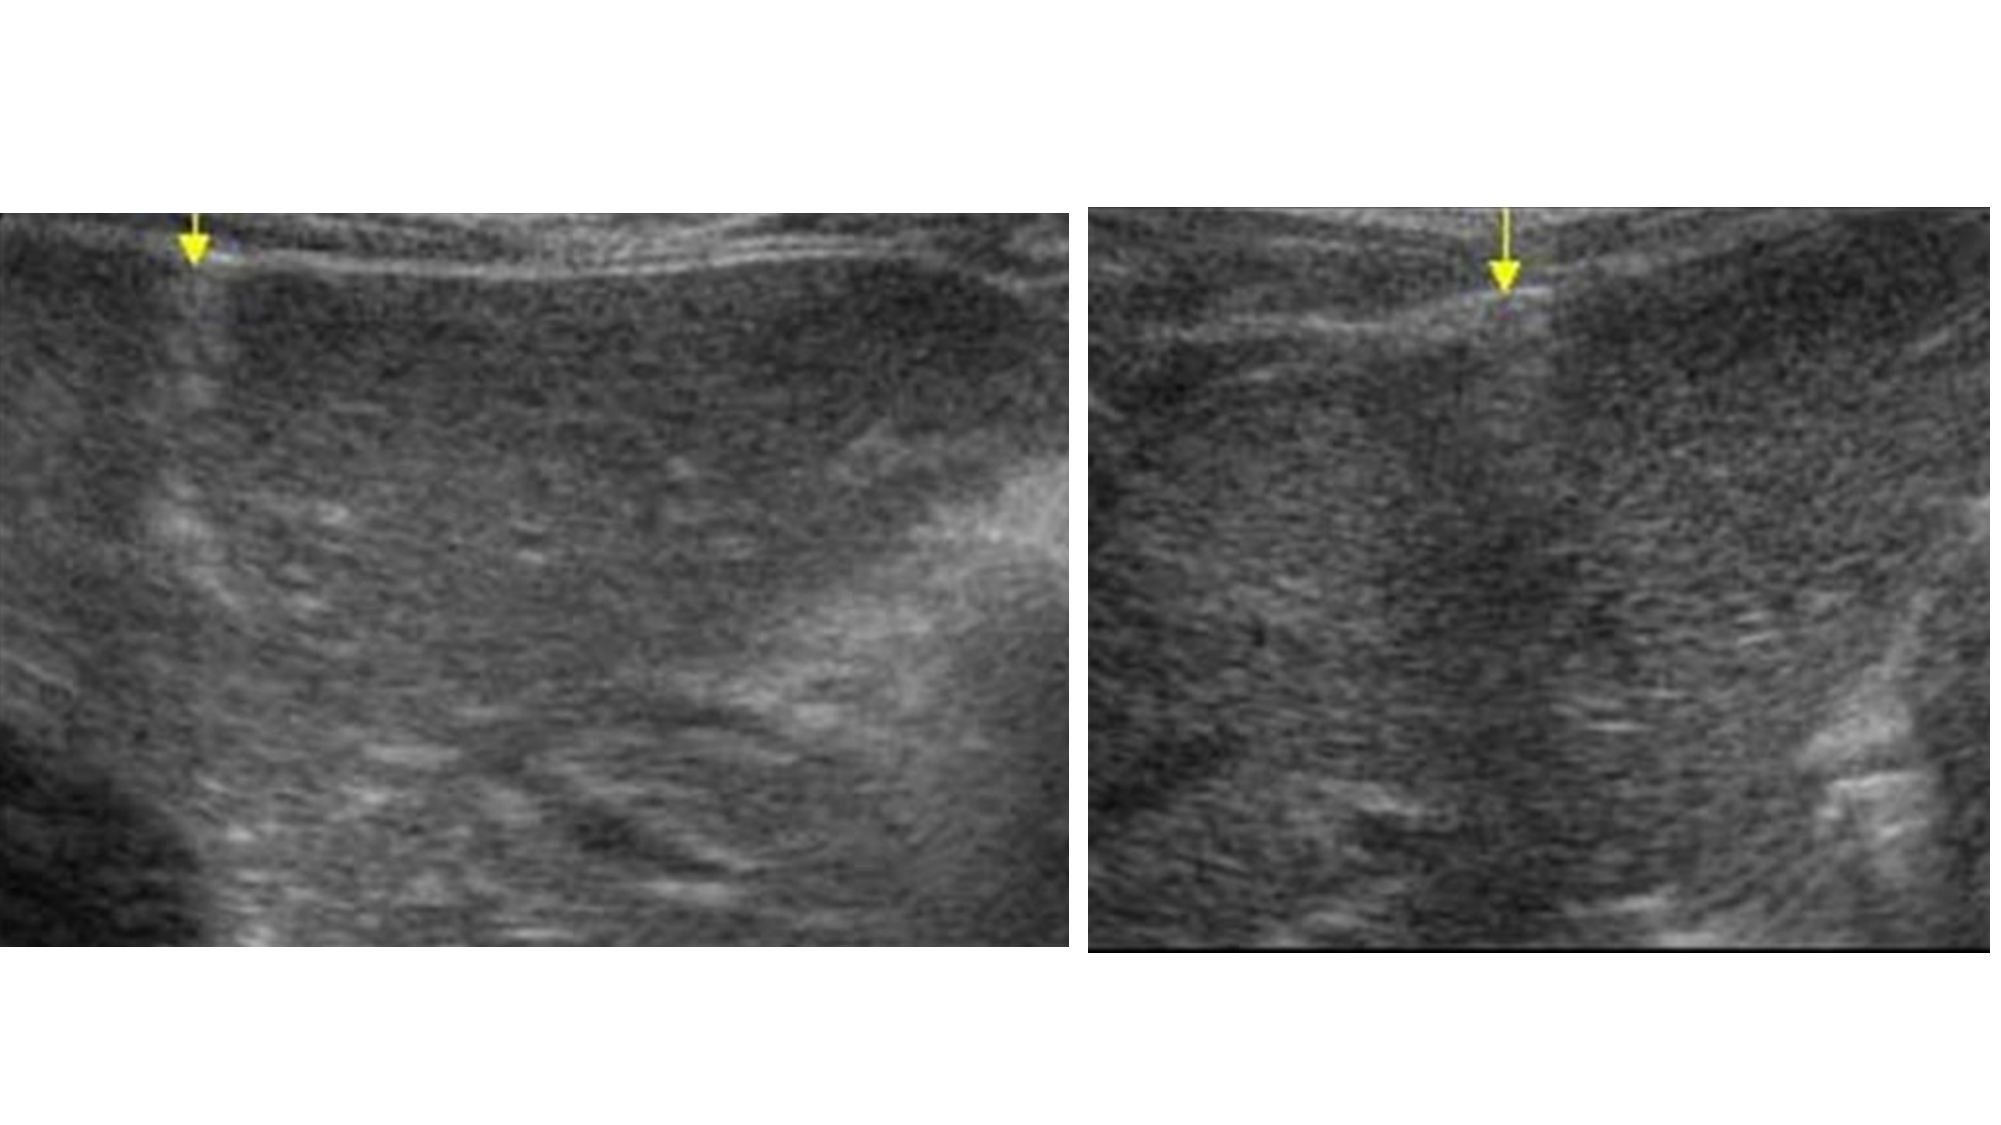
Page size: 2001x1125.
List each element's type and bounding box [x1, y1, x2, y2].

picture [1088, 207, 1990, 953]
picture [0, 213, 1069, 947]
